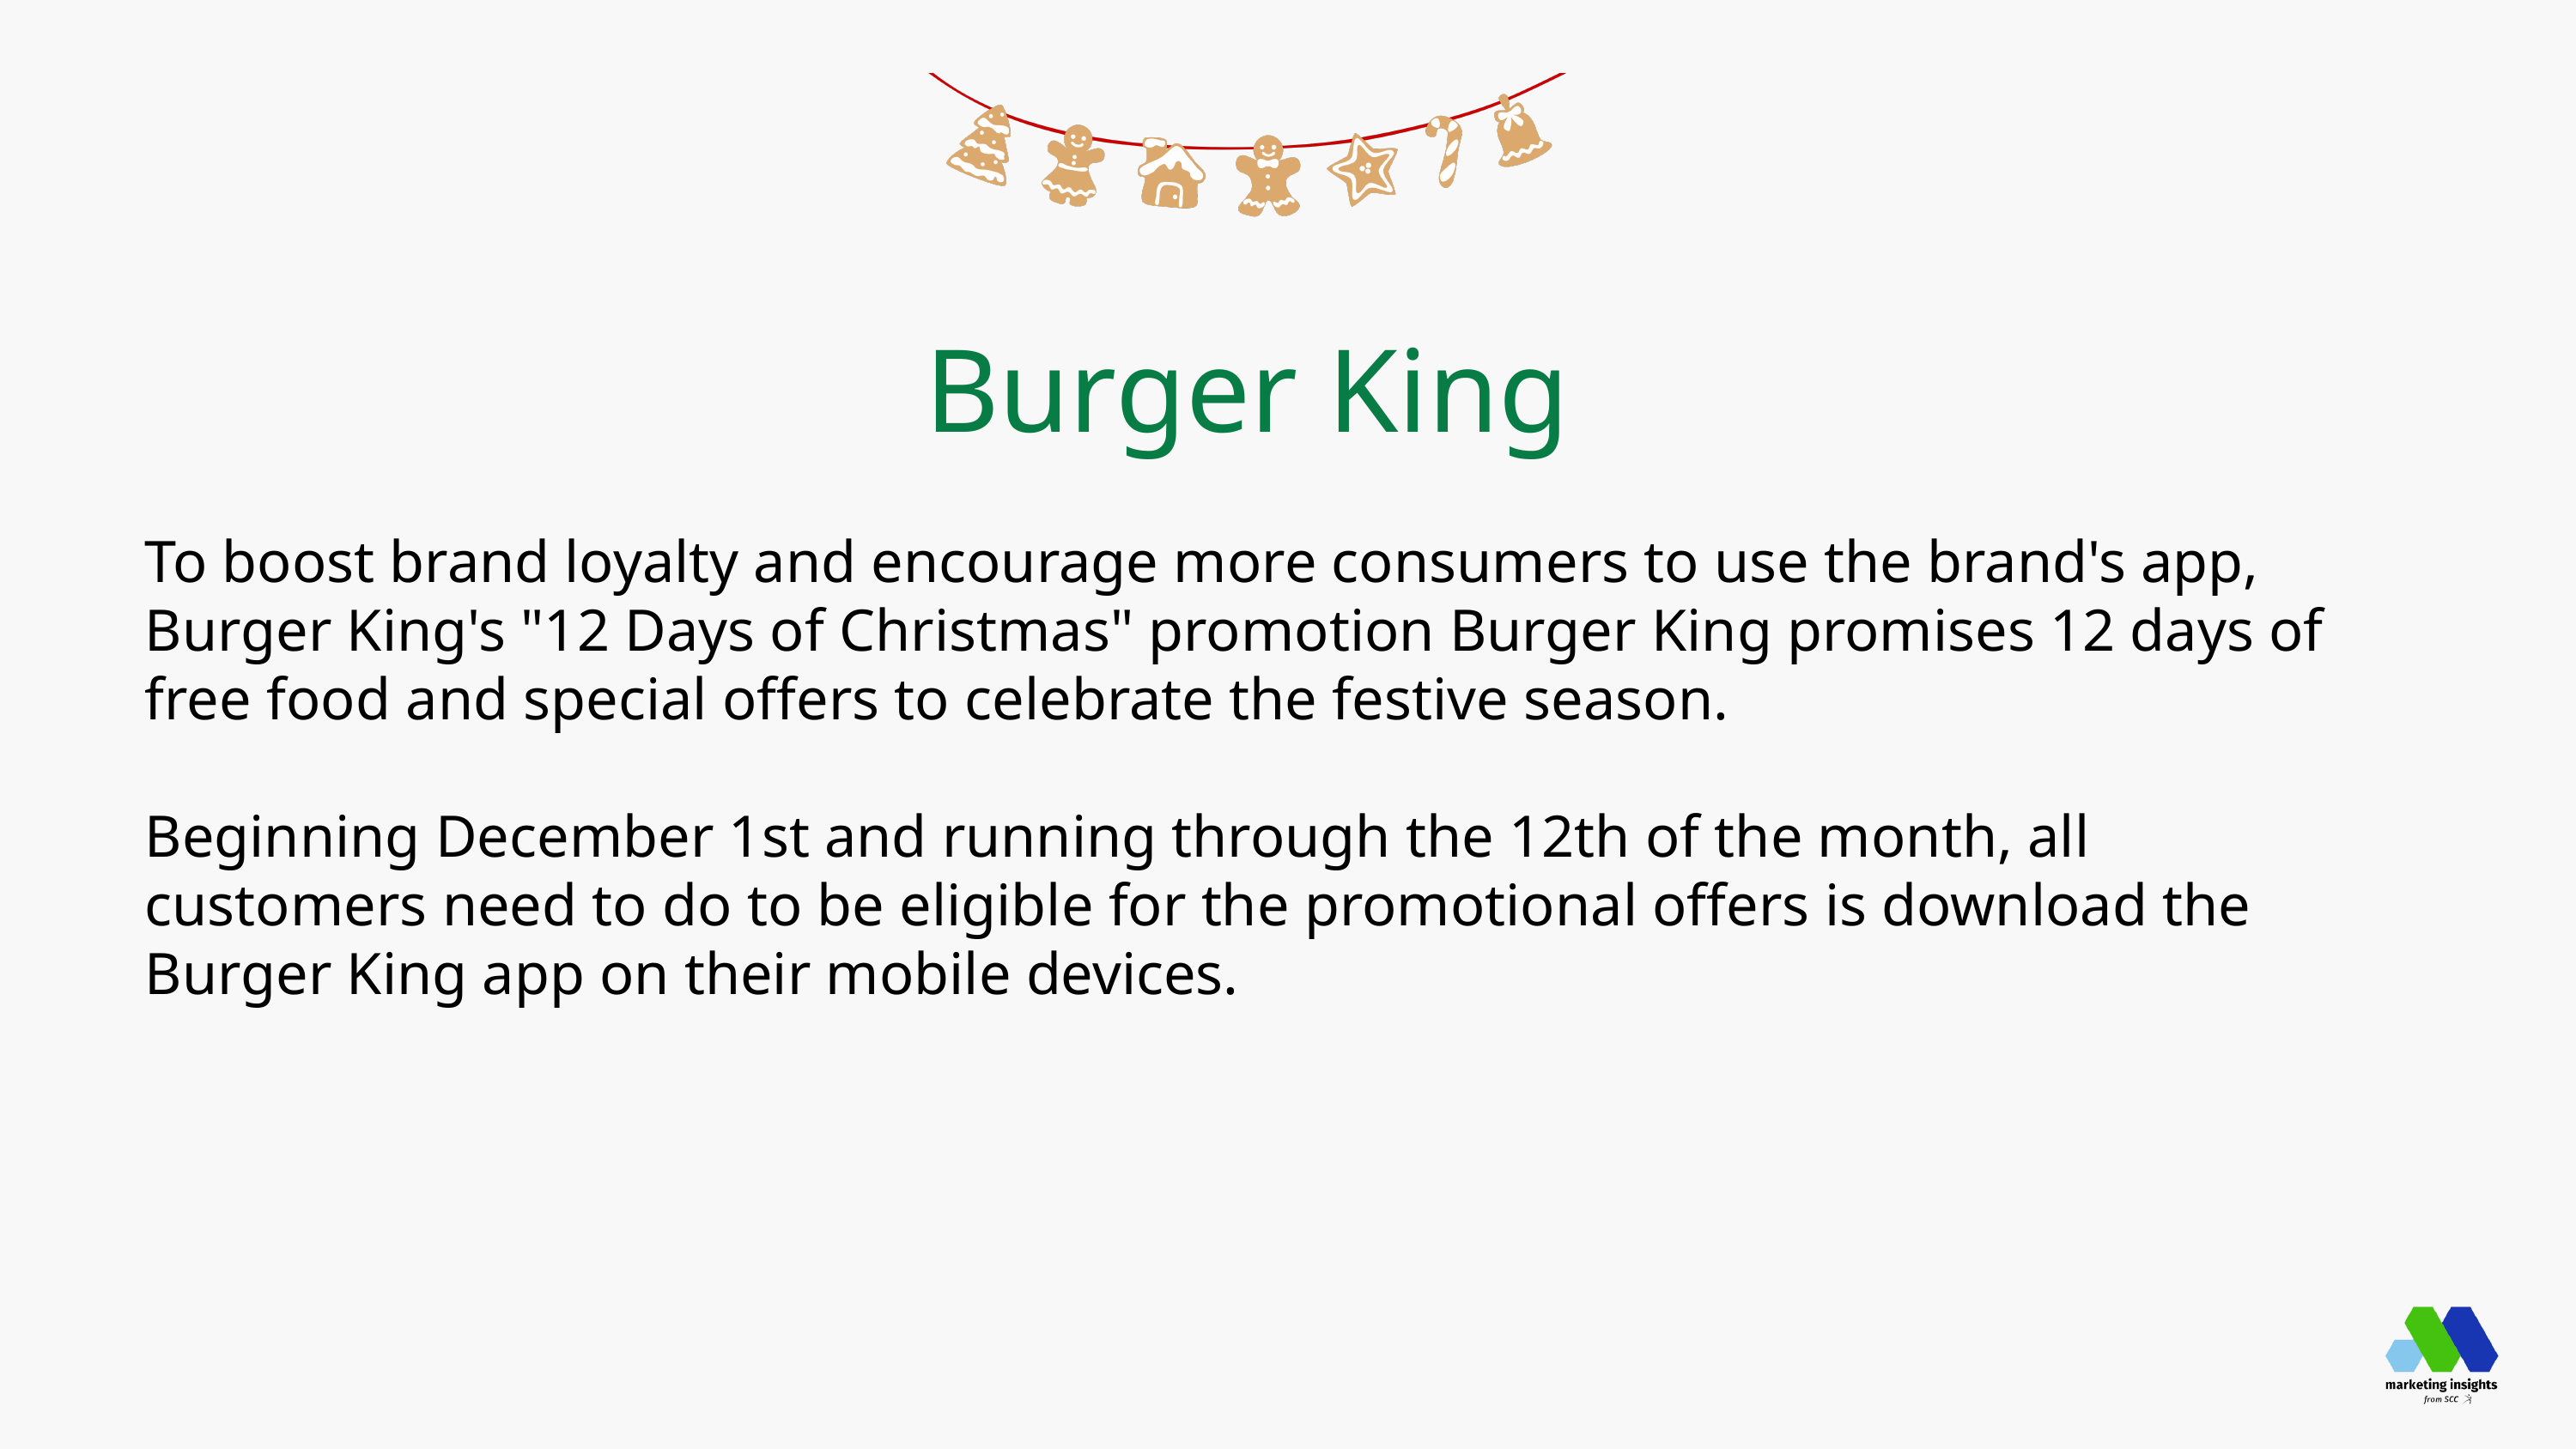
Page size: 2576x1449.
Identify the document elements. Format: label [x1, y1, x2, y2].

picture [2383, 1303, 2503, 1409]
text_box [144, 317, 2350, 1075]
picture [928, 72, 1567, 217]
